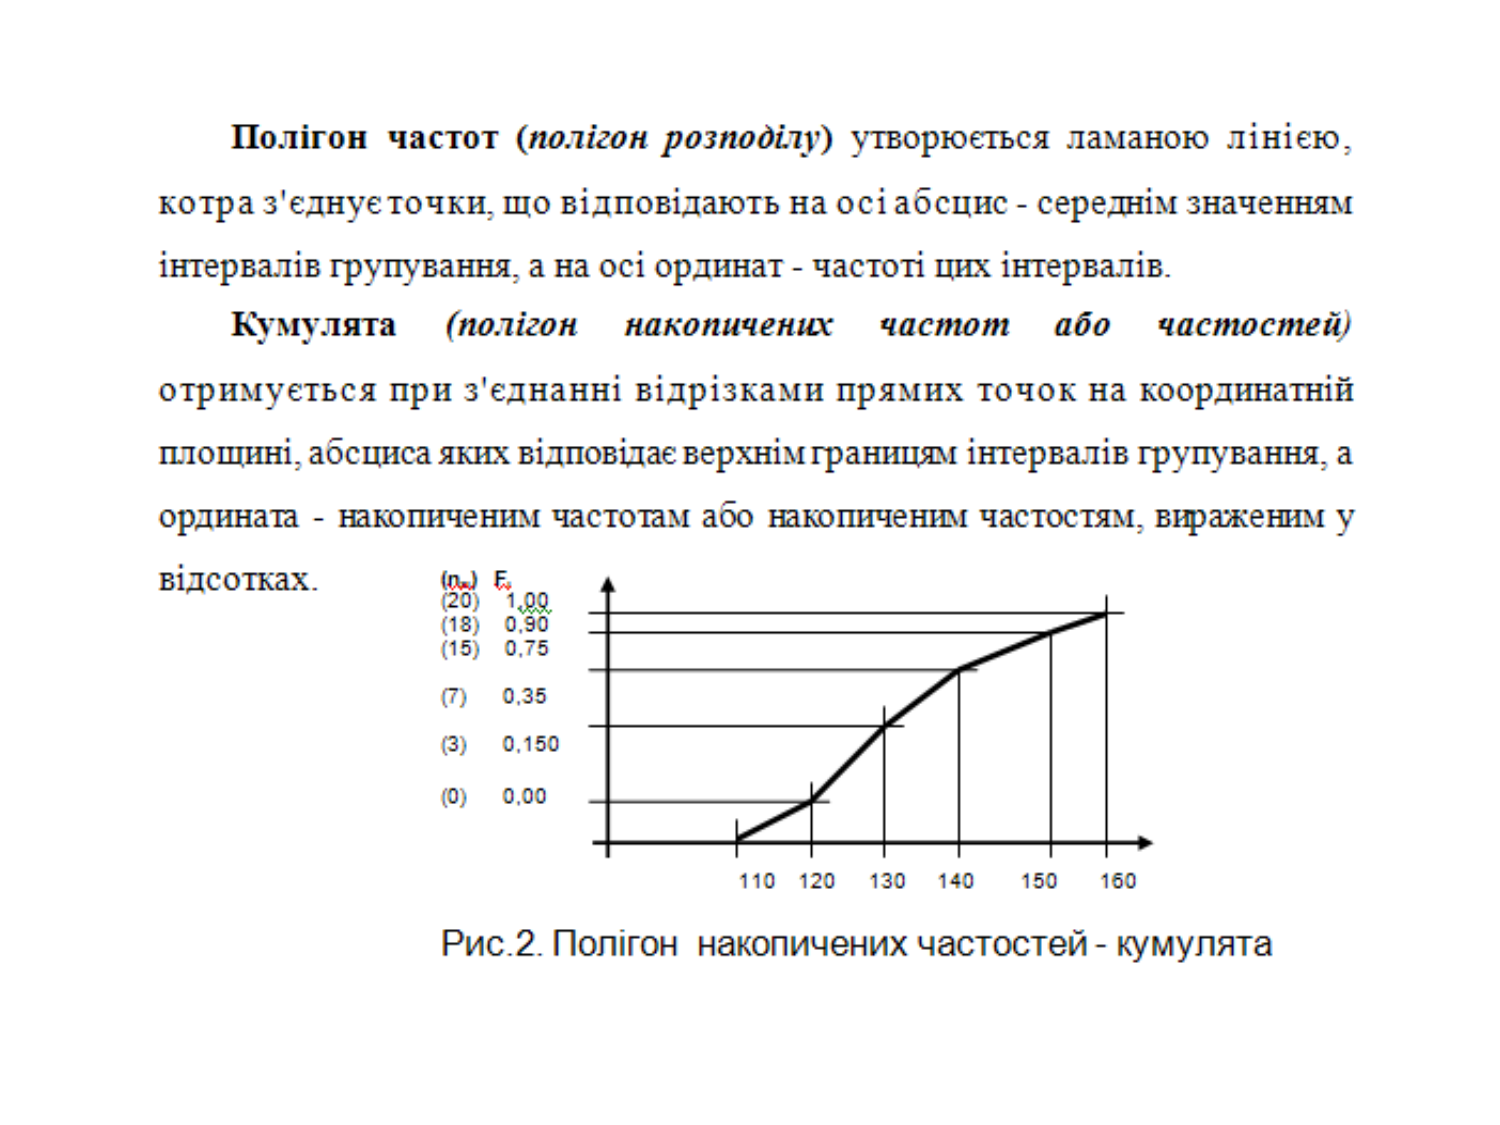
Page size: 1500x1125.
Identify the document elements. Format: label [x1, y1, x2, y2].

list [93, 70, 1407, 1020]
